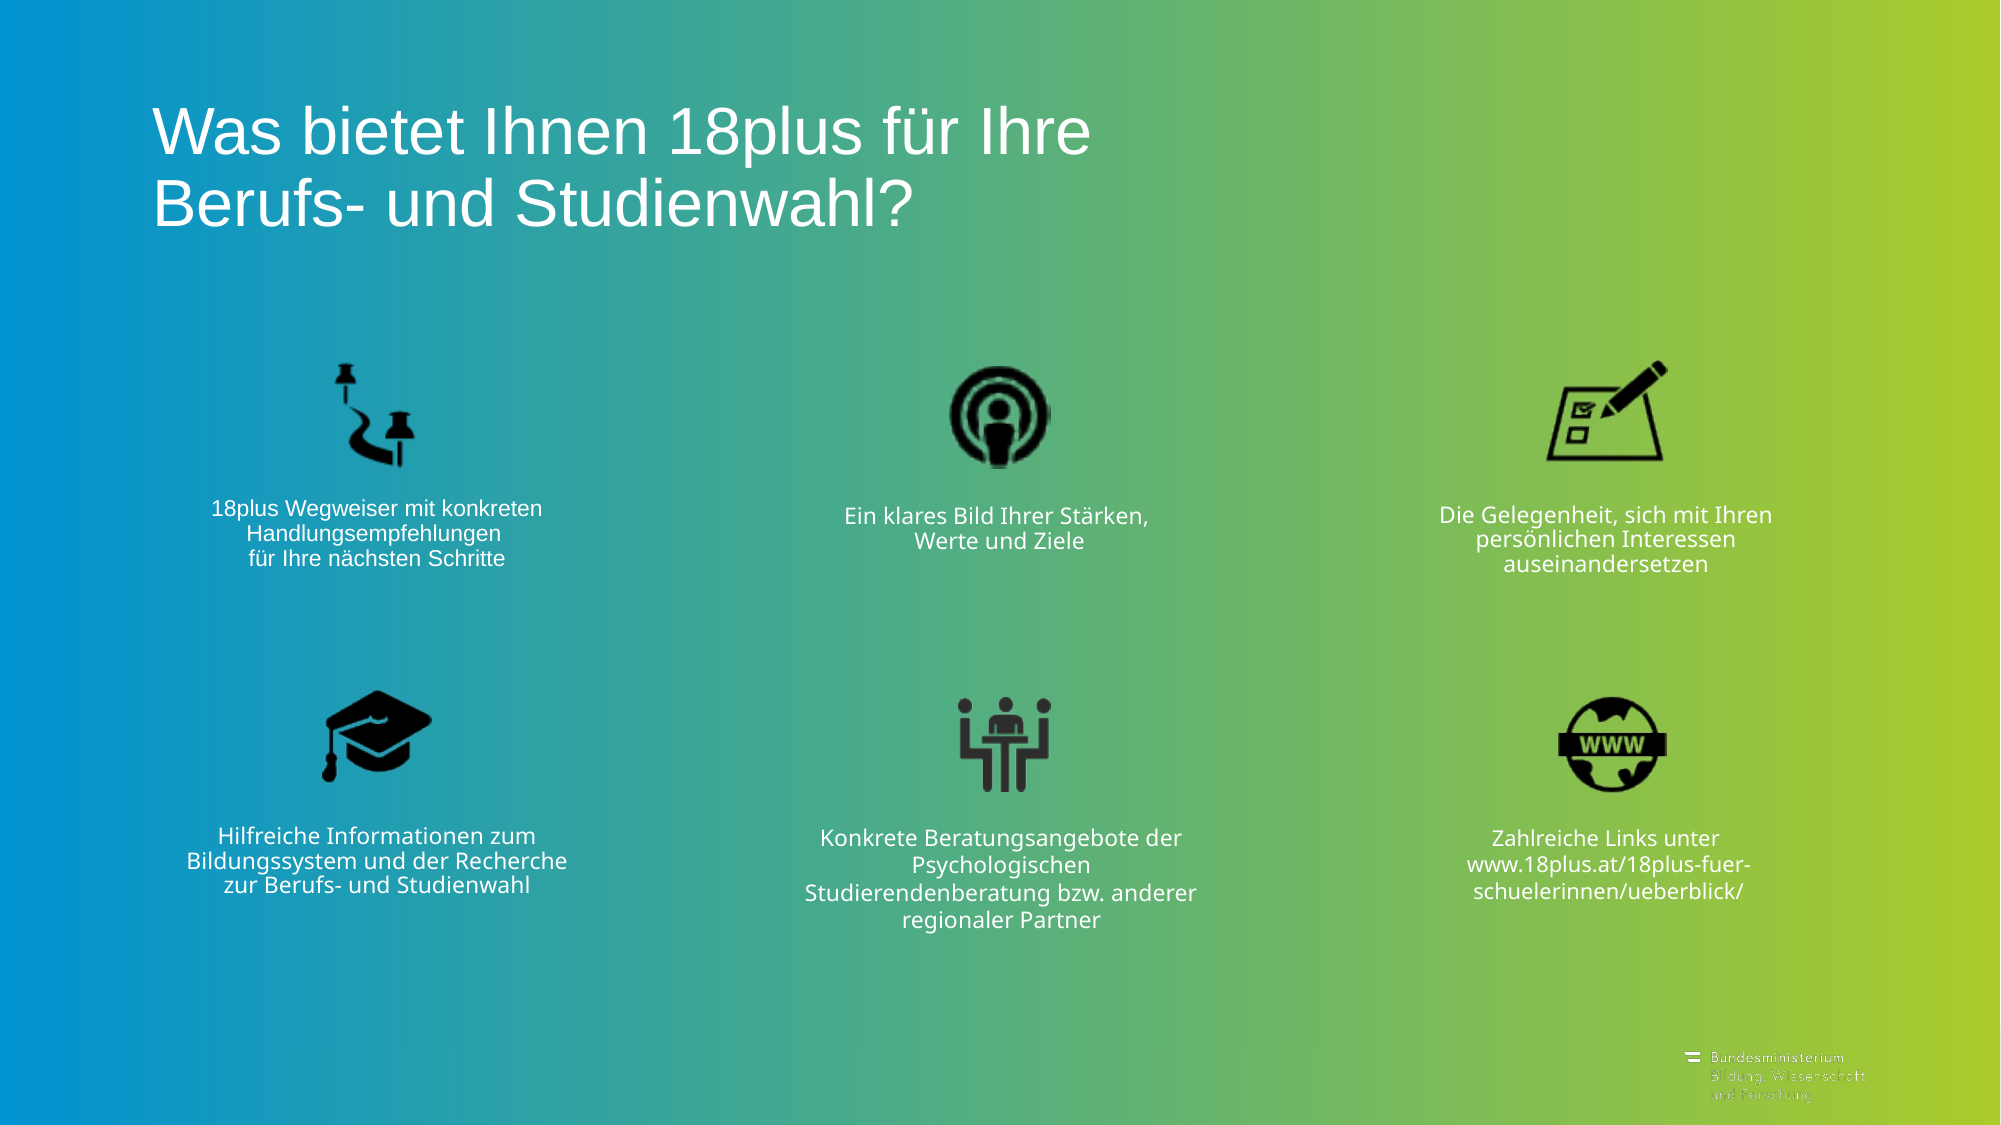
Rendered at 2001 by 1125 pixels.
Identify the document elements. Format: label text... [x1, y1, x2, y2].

text_box Ein klares Bild Ihrer Stärken, Werte und Ziele [790, 497, 1209, 592]
picture [949, 366, 1051, 469]
text_box Die Gelegenheit, sich mit Ihren persönlichen Interessen auseinandersetzen [1396, 495, 1816, 591]
title Was bietet Ihnen 18plus für Ihre Berufs- und Studienwahl? [137, 59, 1863, 278]
picture [322, 682, 432, 792]
picture [1558, 690, 1667, 800]
picture [1684, 1051, 1865, 1103]
list 18plus Wegweiser mit konkreten Handlungsempfehlungen für Ihre nächsten Schritte [168, 489, 587, 584]
text_box Zahlreiche Links unter www.18plus.at/18plus-fuer-schuelerinnen/ueberblick/ [1399, 817, 1819, 912]
picture [958, 697, 1051, 792]
text_box [0, 0, 2000, 1045]
picture [321, 360, 434, 472]
picture [1546, 350, 1668, 472]
text_box Hilfreiche Informationen zum Bildungssystem und der Recherche zur Berufs- und Studienwahl [168, 817, 587, 912]
text_box Konkrete Beratungsangebote der Psychologischen Studierendenberatung bzw. anderer regionaler Partner [781, 815, 1222, 911]
